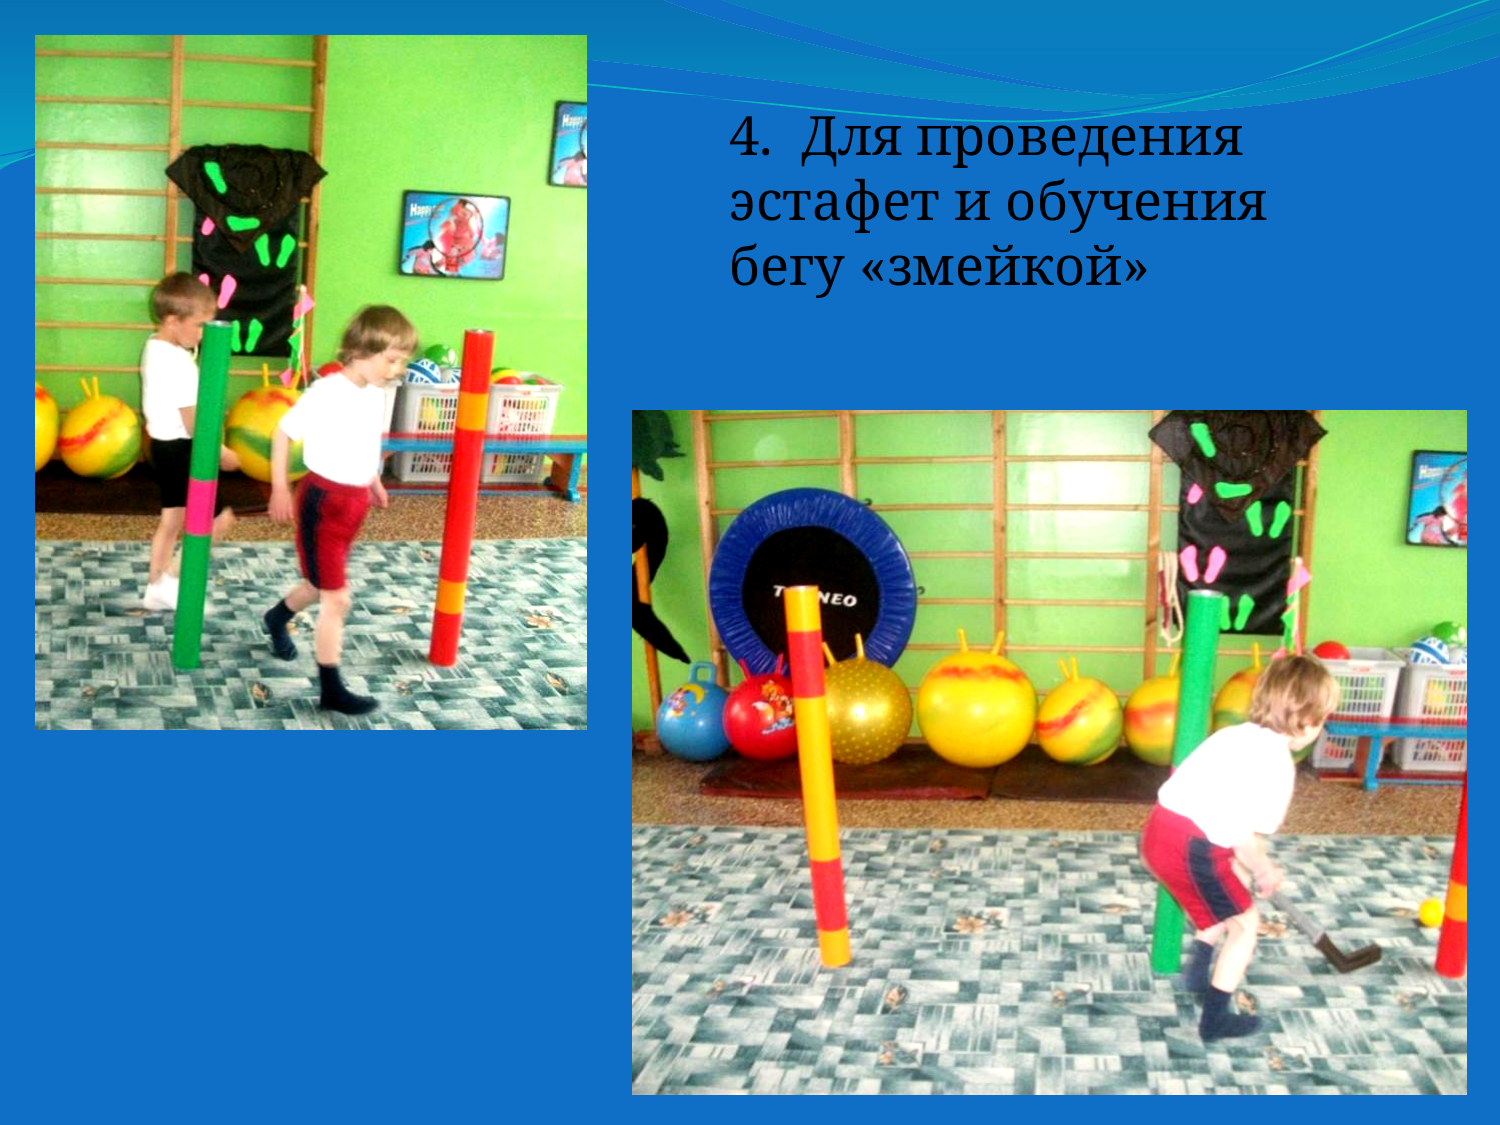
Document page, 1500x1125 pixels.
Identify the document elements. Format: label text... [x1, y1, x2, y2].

picture [632, 409, 1468, 1095]
picture [34, 34, 587, 730]
list 4. Для проведения эстафет и обучения бегу «змейкой» [714, 93, 1390, 409]
